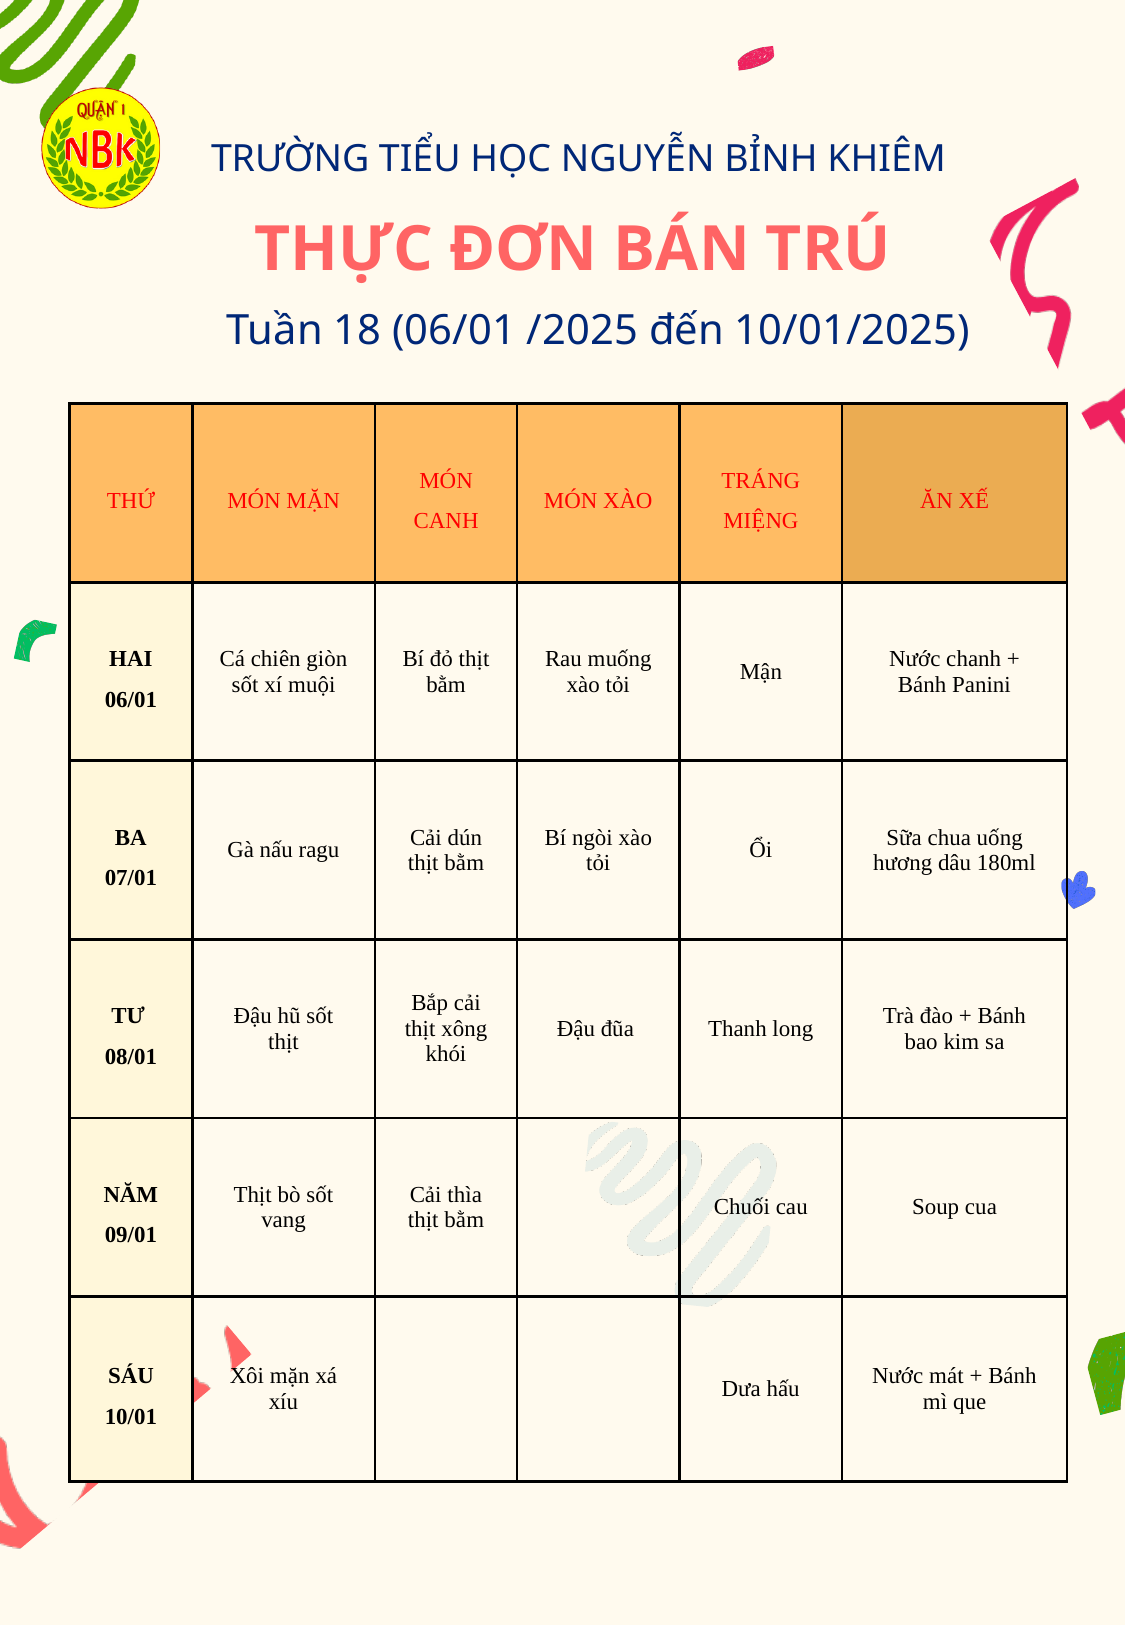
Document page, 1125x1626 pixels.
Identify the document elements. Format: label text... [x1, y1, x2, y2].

table_header THỨ [71, 405, 191, 581]
table_header MÓN MẶN [194, 405, 374, 581]
table_cell BA 07/01 [71, 762, 191, 938]
text_box THỰC ĐƠN BÁN TRÚ [90, 234, 1012, 284]
table_cell Nước mát + Bánh mì que [843, 1298, 1066, 1480]
table_cell HAI 06/01 [71, 584, 191, 759]
table_cell Cải thìa thịt bằm [376, 1119, 516, 1295]
text_box [736, 45, 776, 71]
text_box [982, 151, 1125, 470]
table_cell Gà nấu ragu [194, 762, 374, 938]
text_box [0, 0, 141, 132]
table_cell TƯ 08/01 [71, 941, 191, 1117]
table_cell Bắp cải thịt xông khói [376, 941, 516, 1117]
table_cell Cá chiên giòn sốt xí muội [194, 584, 374, 759]
table_cell Cải dún thịt bằm [376, 762, 516, 938]
text_box [1081, 1332, 1125, 1416]
table_cell Ổi [681, 762, 841, 938]
table_header TRÁNG MIỆNG [681, 405, 841, 581]
table_cell Đậu đũa [518, 941, 678, 1117]
table_cell Trà đào + Bánh bao kim sa [843, 941, 1066, 1117]
table_cell Soup cua [843, 1119, 1066, 1295]
table_cell Nước chanh + Bánh Panini [843, 584, 1066, 759]
table_cell NĂM 09/01 [71, 1119, 191, 1295]
table_header ĂN XẾ [843, 405, 1066, 581]
table_header MÓN XÀO [518, 405, 678, 581]
text_box [1068, 871, 1096, 909]
table_cell Bí ngòi xào tỏi [518, 762, 678, 938]
table_cell Chuối cau [681, 1119, 841, 1295]
text_box [40, 86, 161, 209]
table_cell Sữa chua uống hương dâu 180ml [843, 762, 1066, 938]
text_box [13, 617, 57, 666]
text_box [0, 1079, 99, 1560]
text_box Tuần 18 (06/01 /2025 đến 10/01/2025) [115, 324, 1082, 353]
text_box TRƯỜNG TIỂU HỌC NGUYỄN BỈNH KHIÊM [96, 139, 1062, 179]
table_cell [376, 1298, 516, 1480]
table_cell [518, 1298, 678, 1480]
table_cell SÁU 10/01 [71, 1298, 191, 1480]
table_cell Dưa hấu [681, 1298, 841, 1480]
table_cell Thanh long [681, 941, 841, 1117]
table_cell Mận [681, 584, 841, 759]
table_cell Xôi mặn xá xíu [194, 1298, 374, 1480]
table_cell Bí đỏ thịt bằm [376, 584, 516, 759]
table_cell Rau muống xào tỏi [518, 584, 678, 759]
table_cell Thịt bò sốt vang [194, 1119, 374, 1295]
table_header MÓN CANH [376, 405, 516, 581]
table_cell Đậu hũ sốt thịt [194, 941, 374, 1117]
table_cell [518, 1119, 678, 1295]
